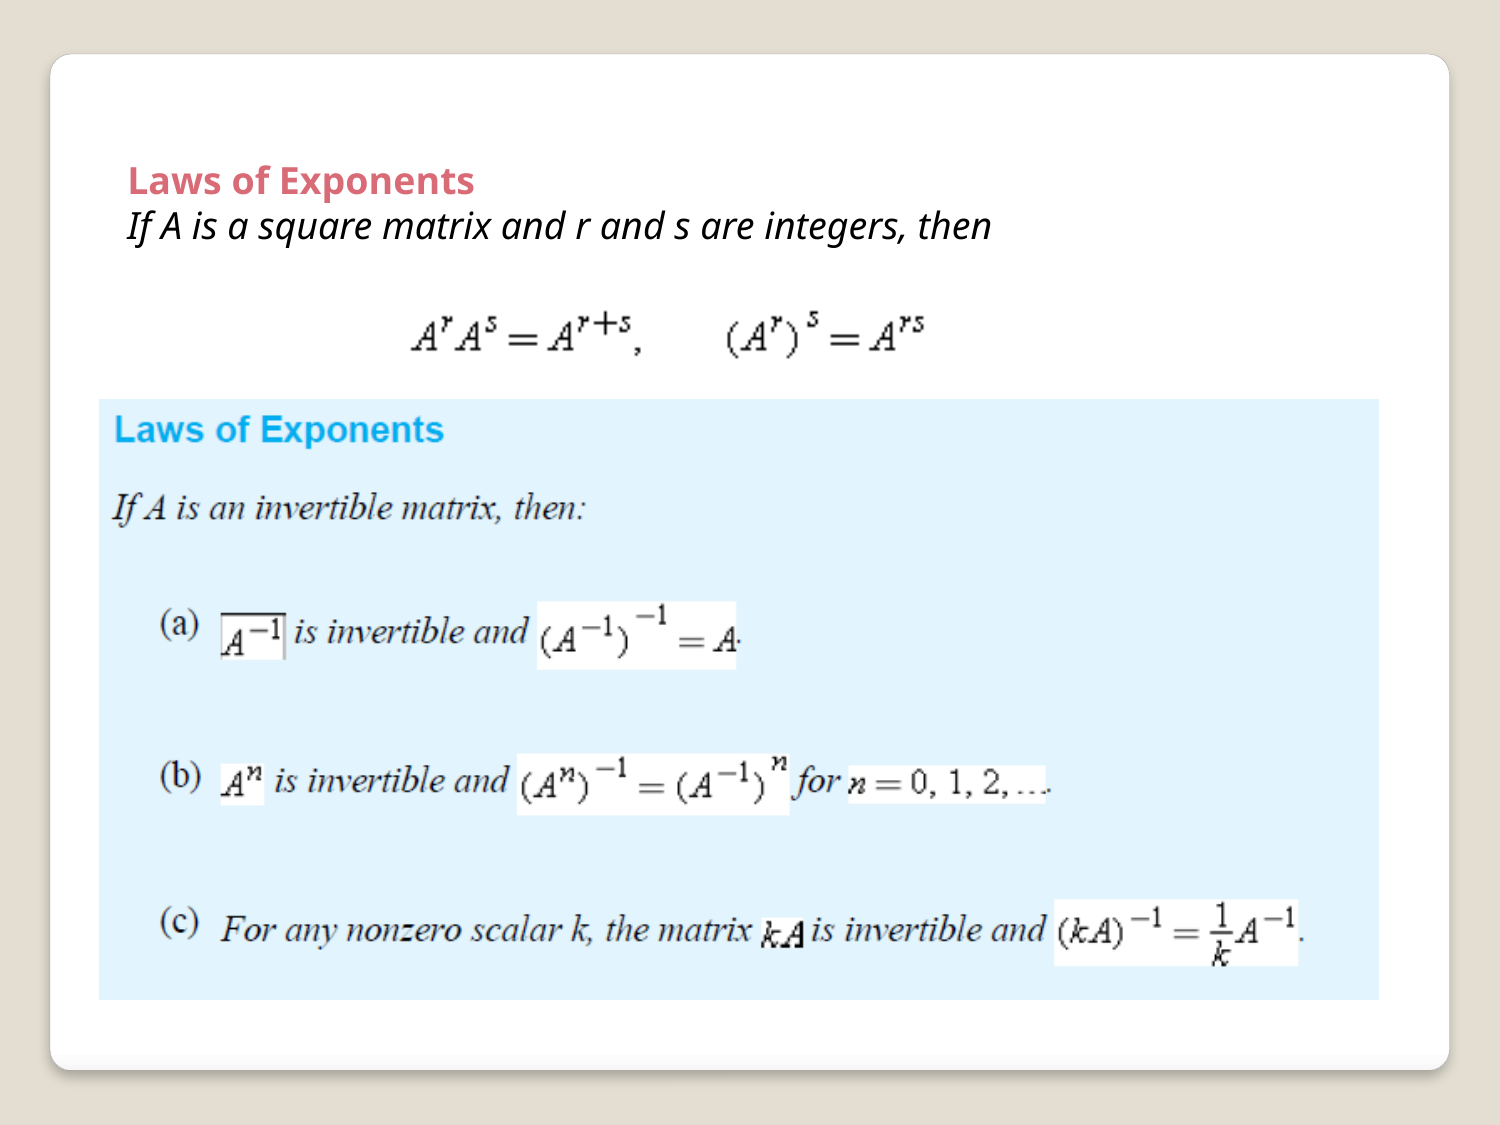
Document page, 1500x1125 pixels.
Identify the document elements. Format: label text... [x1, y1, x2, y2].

text_box Laws of Exponents If A is a square matrix and r and s are integers, then [112, 149, 1413, 255]
picture [399, 299, 937, 373]
picture [99, 399, 1379, 1001]
